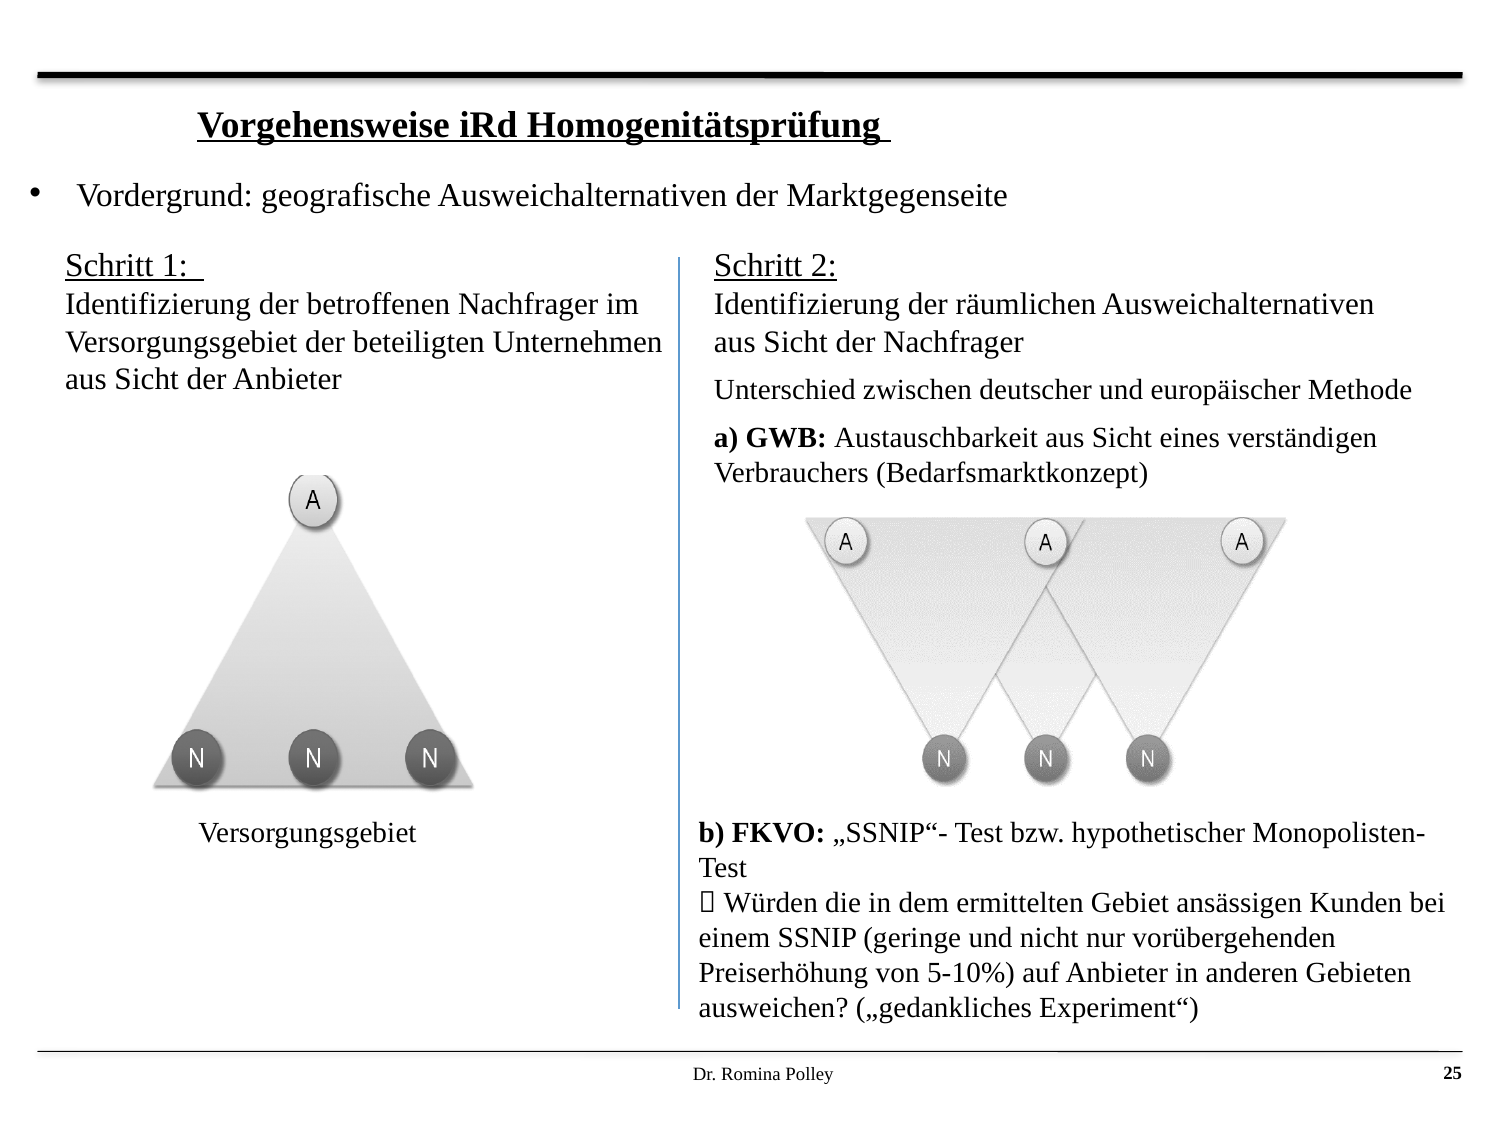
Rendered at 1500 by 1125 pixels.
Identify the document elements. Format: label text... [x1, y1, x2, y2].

list Schritt 1: Identifizierung der betroffenen Nachfrager im Versorgungsgebiet der beteiligten Unternehmen aus Sicht der Anbieter [64, 243, 680, 604]
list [88, 475, 550, 799]
list Vordergrund: geografische Ausweichalternativen der Marktgegenseite [29, 172, 1075, 268]
footer Dr. Romina Polley [236, 1061, 1290, 1092]
picture [709, 504, 1321, 788]
title Vorgehensweise iRd Homogenitätsprüfung [37, 99, 1463, 250]
text_box b) FKVO: „SSNIP“- Test bzw. hypothetischer Monopolisten-Test  Würden die in dem ermittelten Gebiet ansässigen Kunden bei einem SSNIP (geringe und nicht nur vorübergehenden Preiserhöhung von 5-10%) auf Anbieter in anderen Gebieten ausweichen? („gedankliches Experiment“) [683, 805, 1483, 1031]
text_box Versorgungsgebiet [183, 806, 479, 856]
list Schritt 2: Identifizierung der räumlichen Ausweichalternativen aus Sicht der Nachfrager Unterschied zwischen deutscher und europäischer Methode a) GWB: Austauschbarkeit aus Sicht eines verständigen Verbrauchers (Bedarfsmarktkonzept) [713, 243, 1417, 604]
